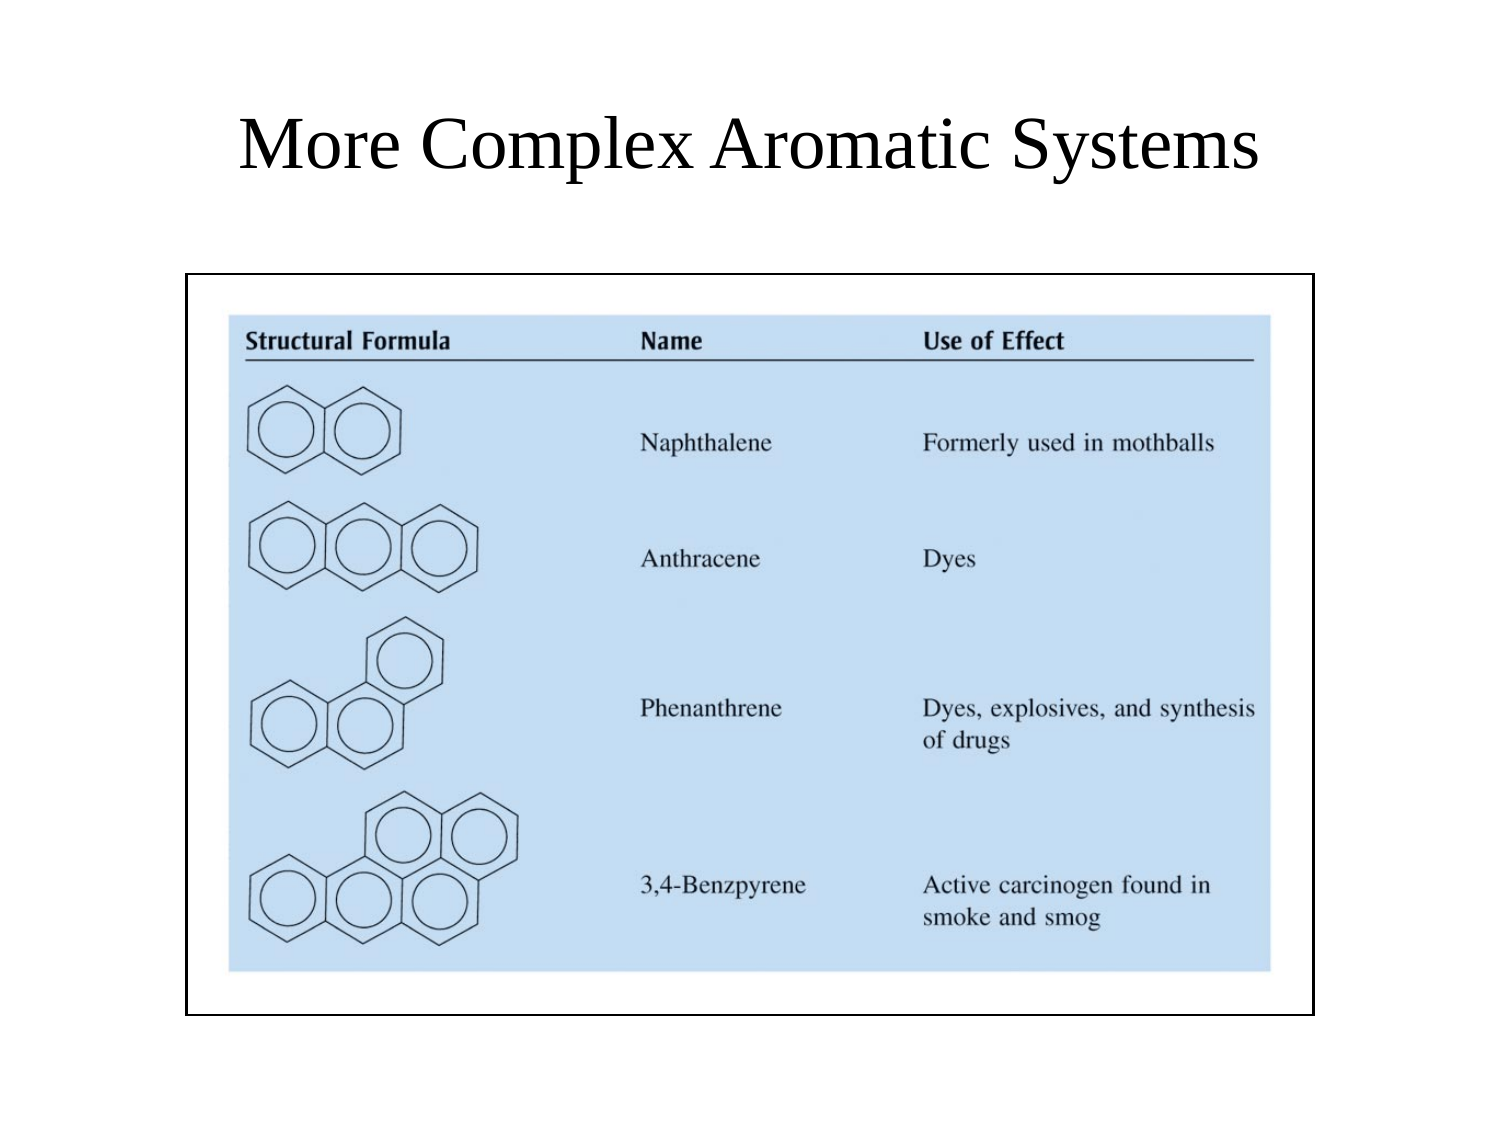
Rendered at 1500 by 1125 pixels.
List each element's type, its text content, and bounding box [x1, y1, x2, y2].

title More Complex Aromatic Systems [75, 45, 1425, 233]
picture [187, 274, 1313, 1014]
